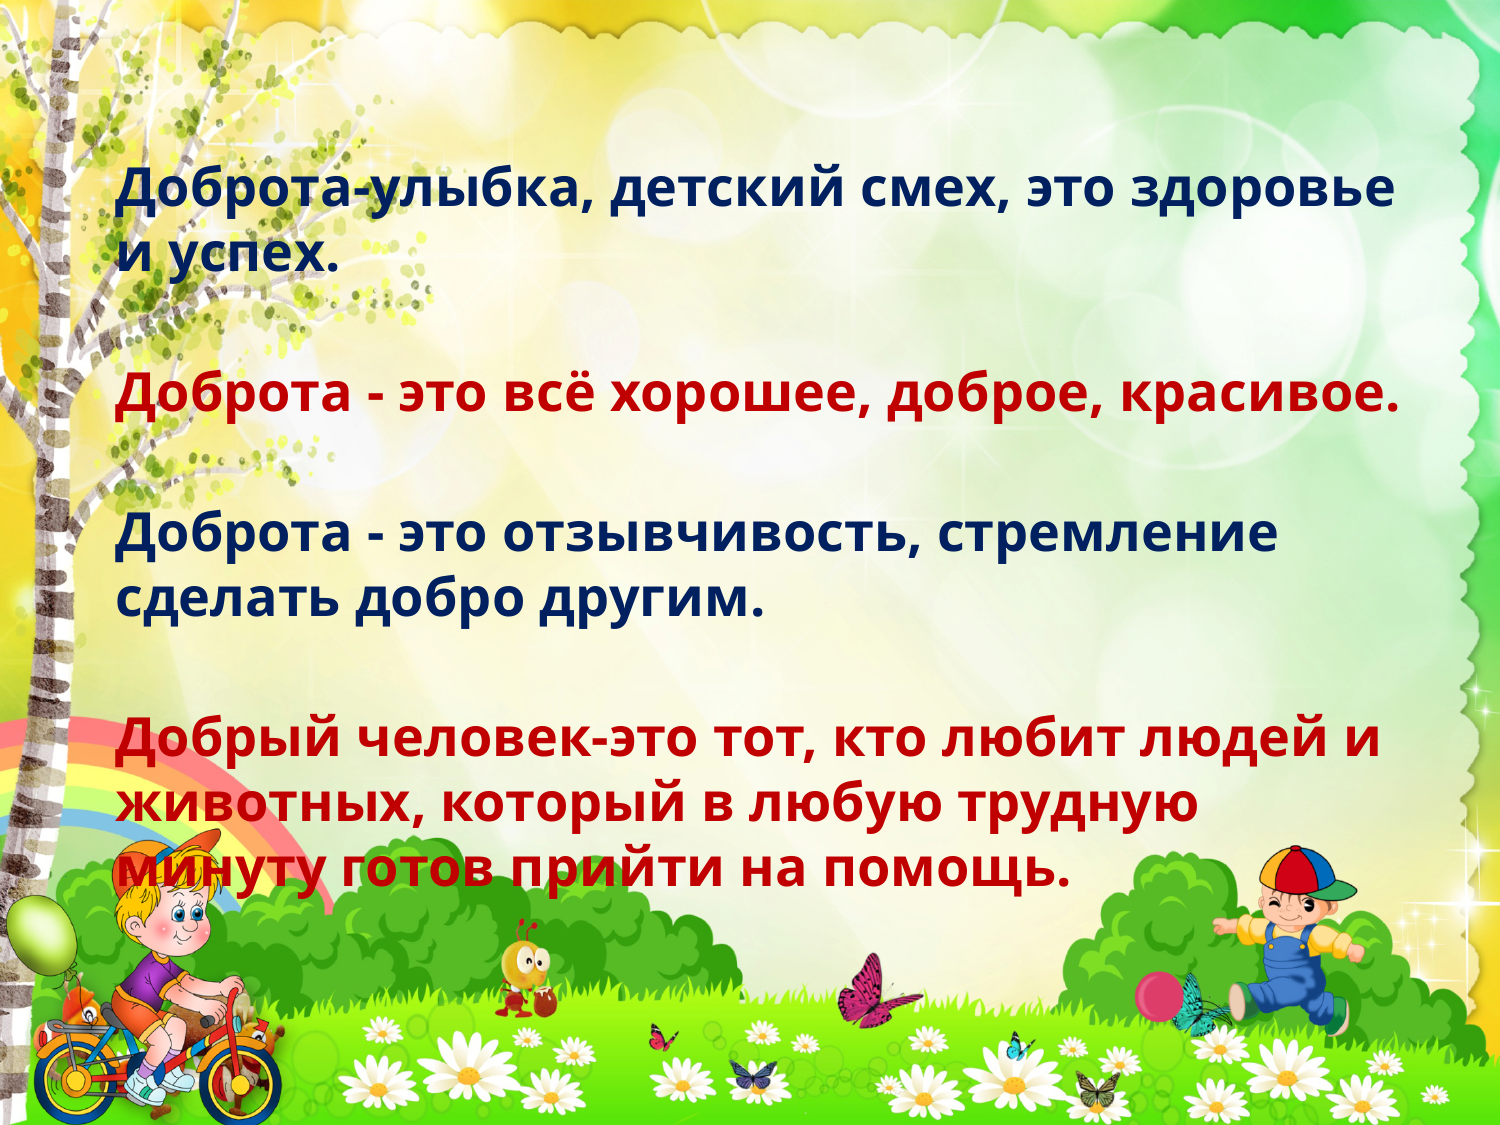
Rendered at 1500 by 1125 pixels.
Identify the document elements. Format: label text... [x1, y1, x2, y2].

picture [0, 0, 1500, 1125]
list Доброта-улыбка, детский смех, это здоровье и успех. Доброта - это всё хорошее, доброе, красивое. Доброта - это отзывчивость, стремление сделать добро другим. Добрый человек-это тот, кто любит людей и животных, который в любую трудную минуту готов прийти на помощь. [100, 137, 1441, 941]
